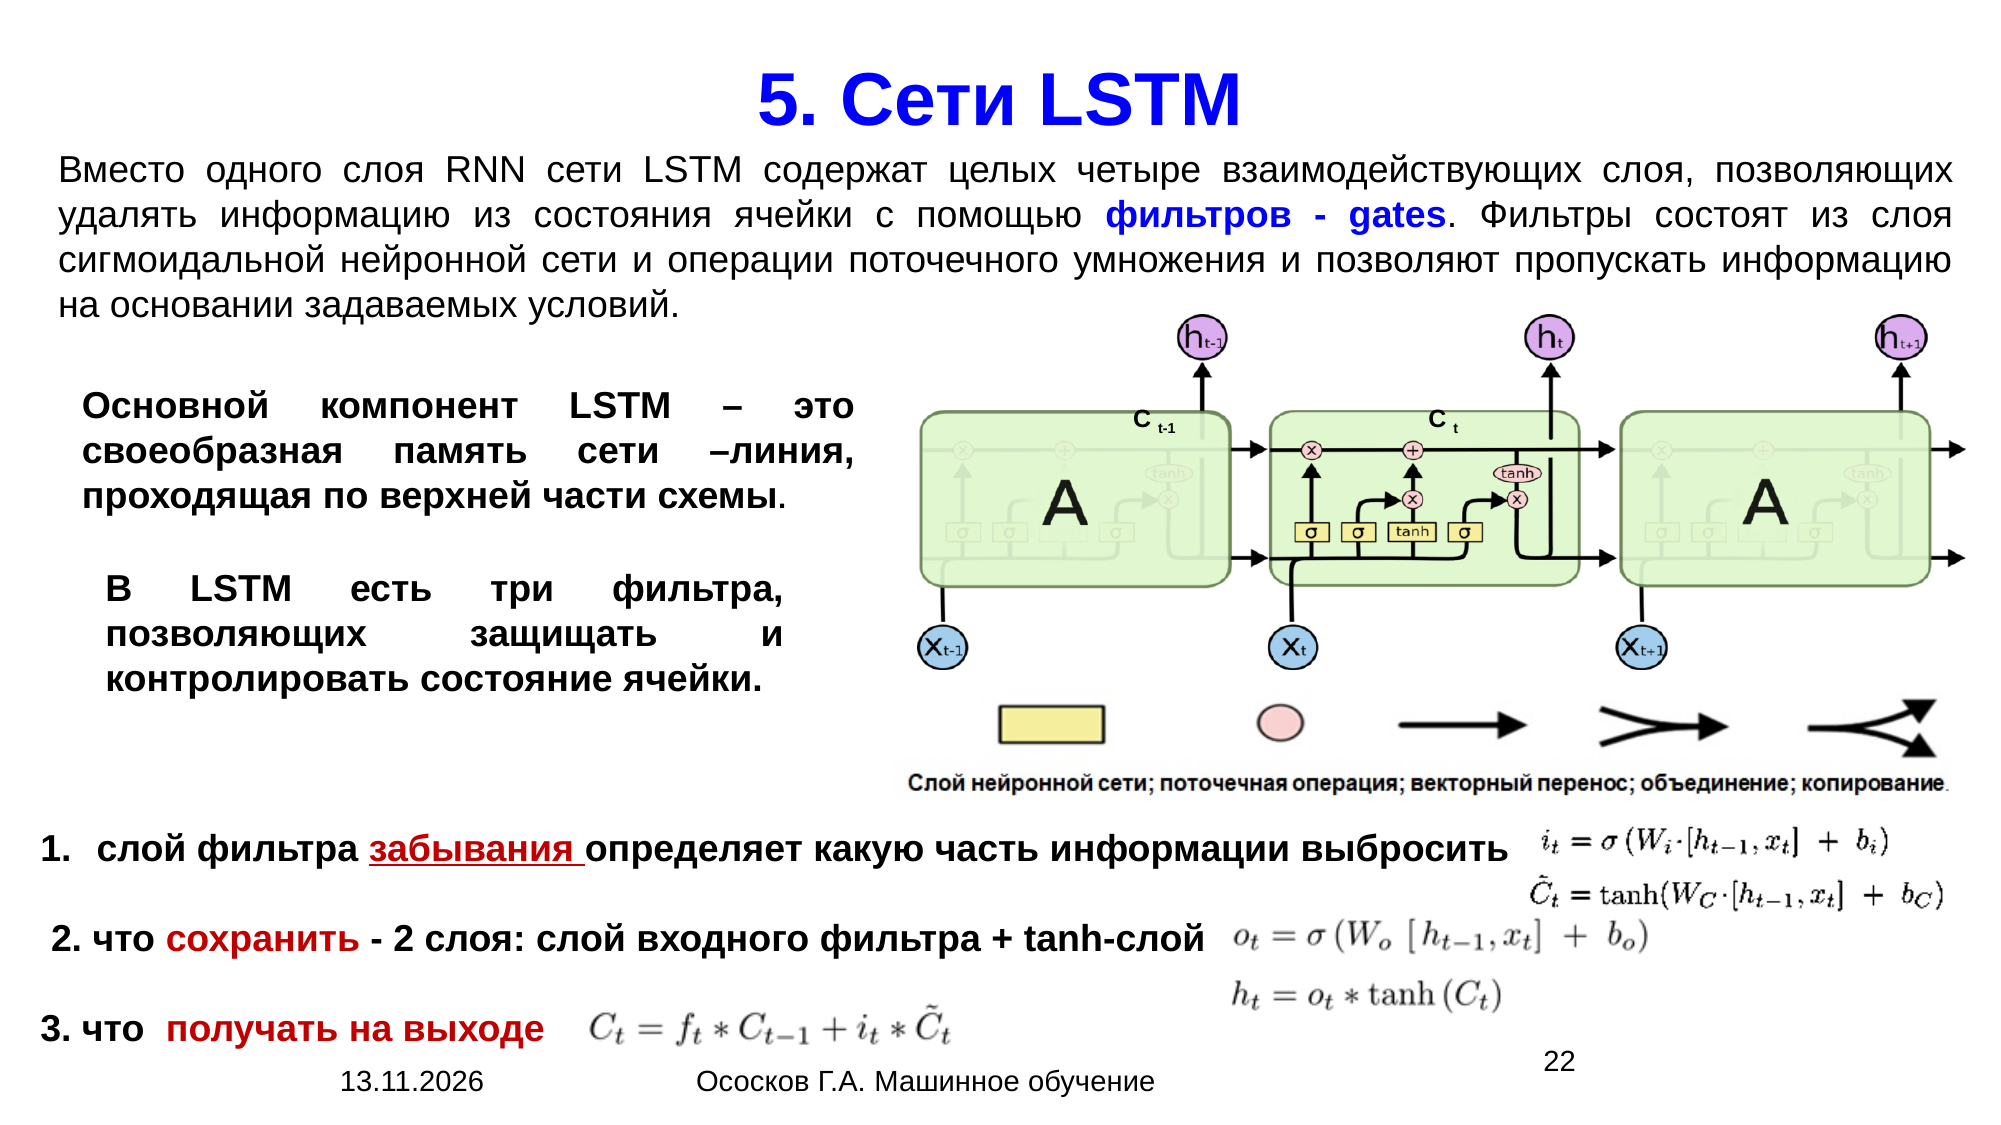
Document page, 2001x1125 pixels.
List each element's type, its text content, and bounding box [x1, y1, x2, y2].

footer Ососков Г.А. Машинное обучение [681, 1057, 1427, 1103]
text_box Основной компонент LSTM – это своеобразная память сети –линия, проходящая по верхней части схемы. [66, 373, 871, 524]
picture [575, 999, 965, 1060]
text_box слой фильтра забывания определяет какую часть информации выбросить 2. что сохранить - 2 слоя: слой входного фильтра + tanh-слой 3. что получать на выходе [25, 816, 1810, 1057]
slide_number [324, 1055, 675, 1103]
title 5. Сети LSTM [324, 42, 1675, 137]
picture [893, 690, 1961, 801]
picture [916, 314, 1966, 671]
picture [1211, 817, 1961, 1019]
slide_number 22 [1377, 1057, 1742, 1095]
text_box В LSTM есть три фильтра, позволяющих защищать и контролировать состояние ячейки. [90, 556, 800, 707]
list Вместо одного слоя RNN сети LSTM содержат целых четыре взаимодействующих слоя, позволяющих удалять информацию из состояния ячейки с помощью фильтров - gates. Фильтры состоят из слоя сигмоидальной нейронной сети и операции поточечного умножения и позволяют пропускать информацию на основании задаваемых условий. [43, 137, 1969, 374]
